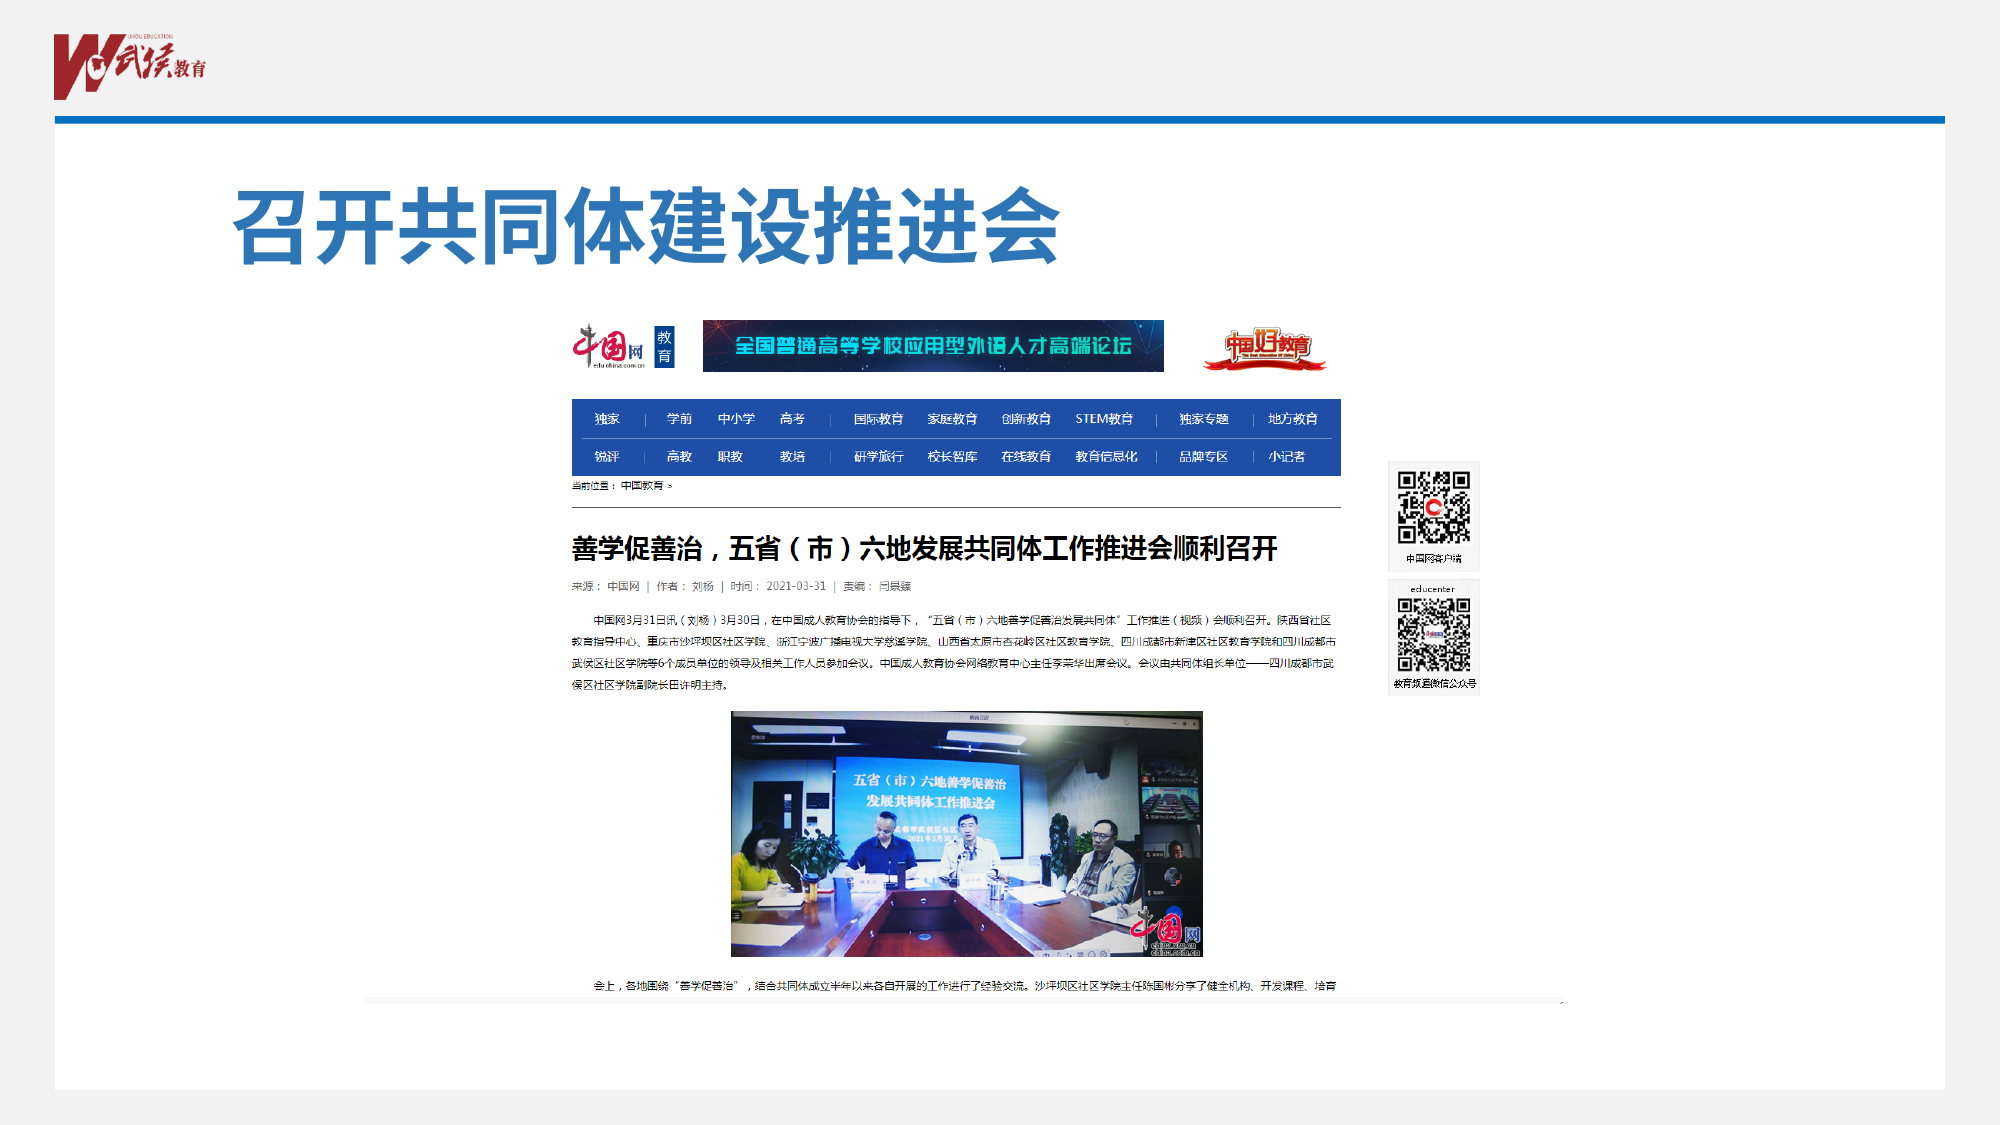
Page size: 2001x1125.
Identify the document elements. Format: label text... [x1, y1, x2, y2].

picture [365, 297, 1563, 1004]
text_box 召开共同体建设推进会 [215, 166, 1470, 282]
picture [54, 34, 206, 100]
